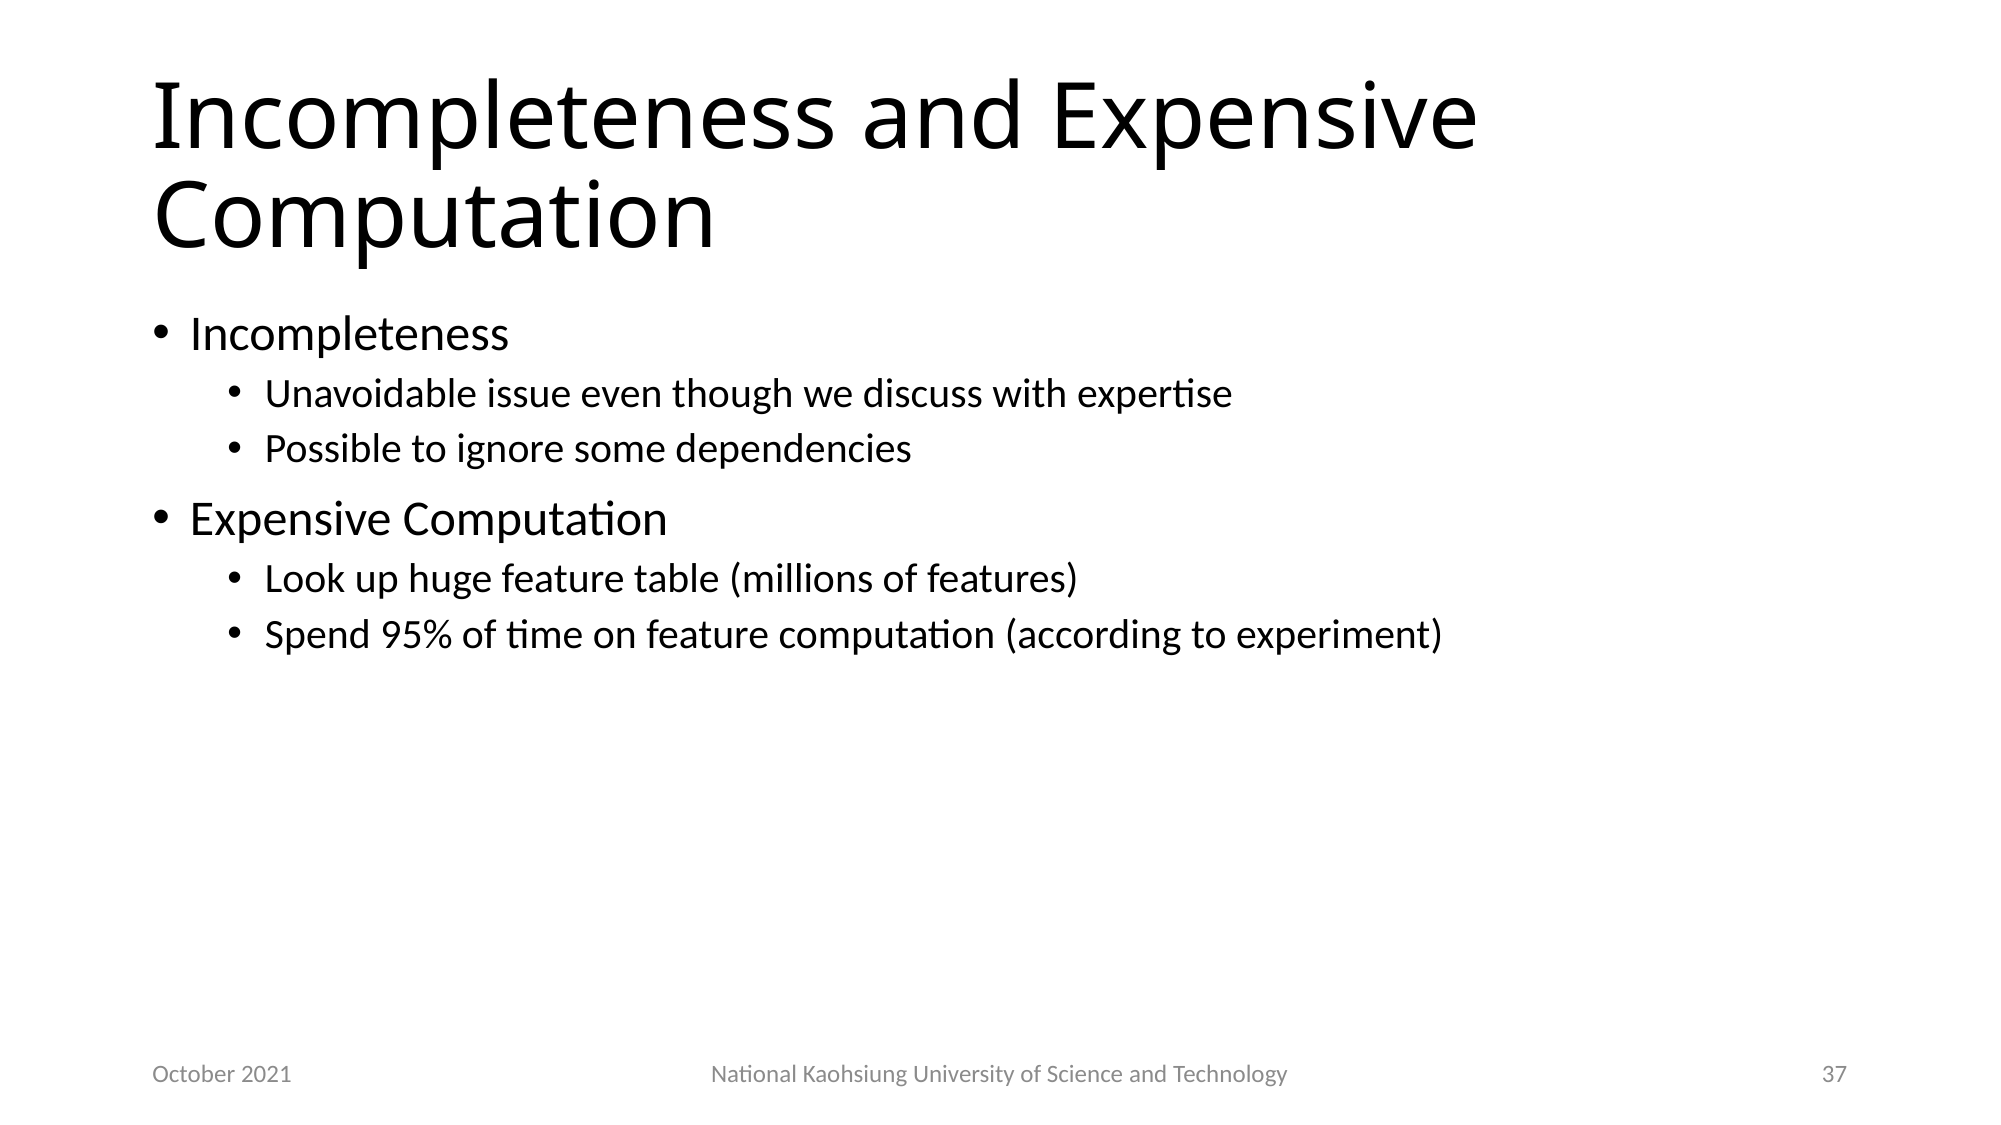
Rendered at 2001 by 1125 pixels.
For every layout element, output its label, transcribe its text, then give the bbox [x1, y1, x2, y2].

list Incompleteness Unavoidable issue even though we discuss with expertise Possible to ignore some dependencies Expensive Computation Look up huge feature table (millions of features) Spend 95% of time on feature computation (according to experiment) [137, 299, 1863, 1014]
slide_number 37 [1412, 1042, 1863, 1103]
footer National Kaohsiung University of Science and Technology [662, 1042, 1338, 1103]
title Incompleteness and Expensive Computation [137, 59, 1863, 278]
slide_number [137, 1042, 588, 1103]
